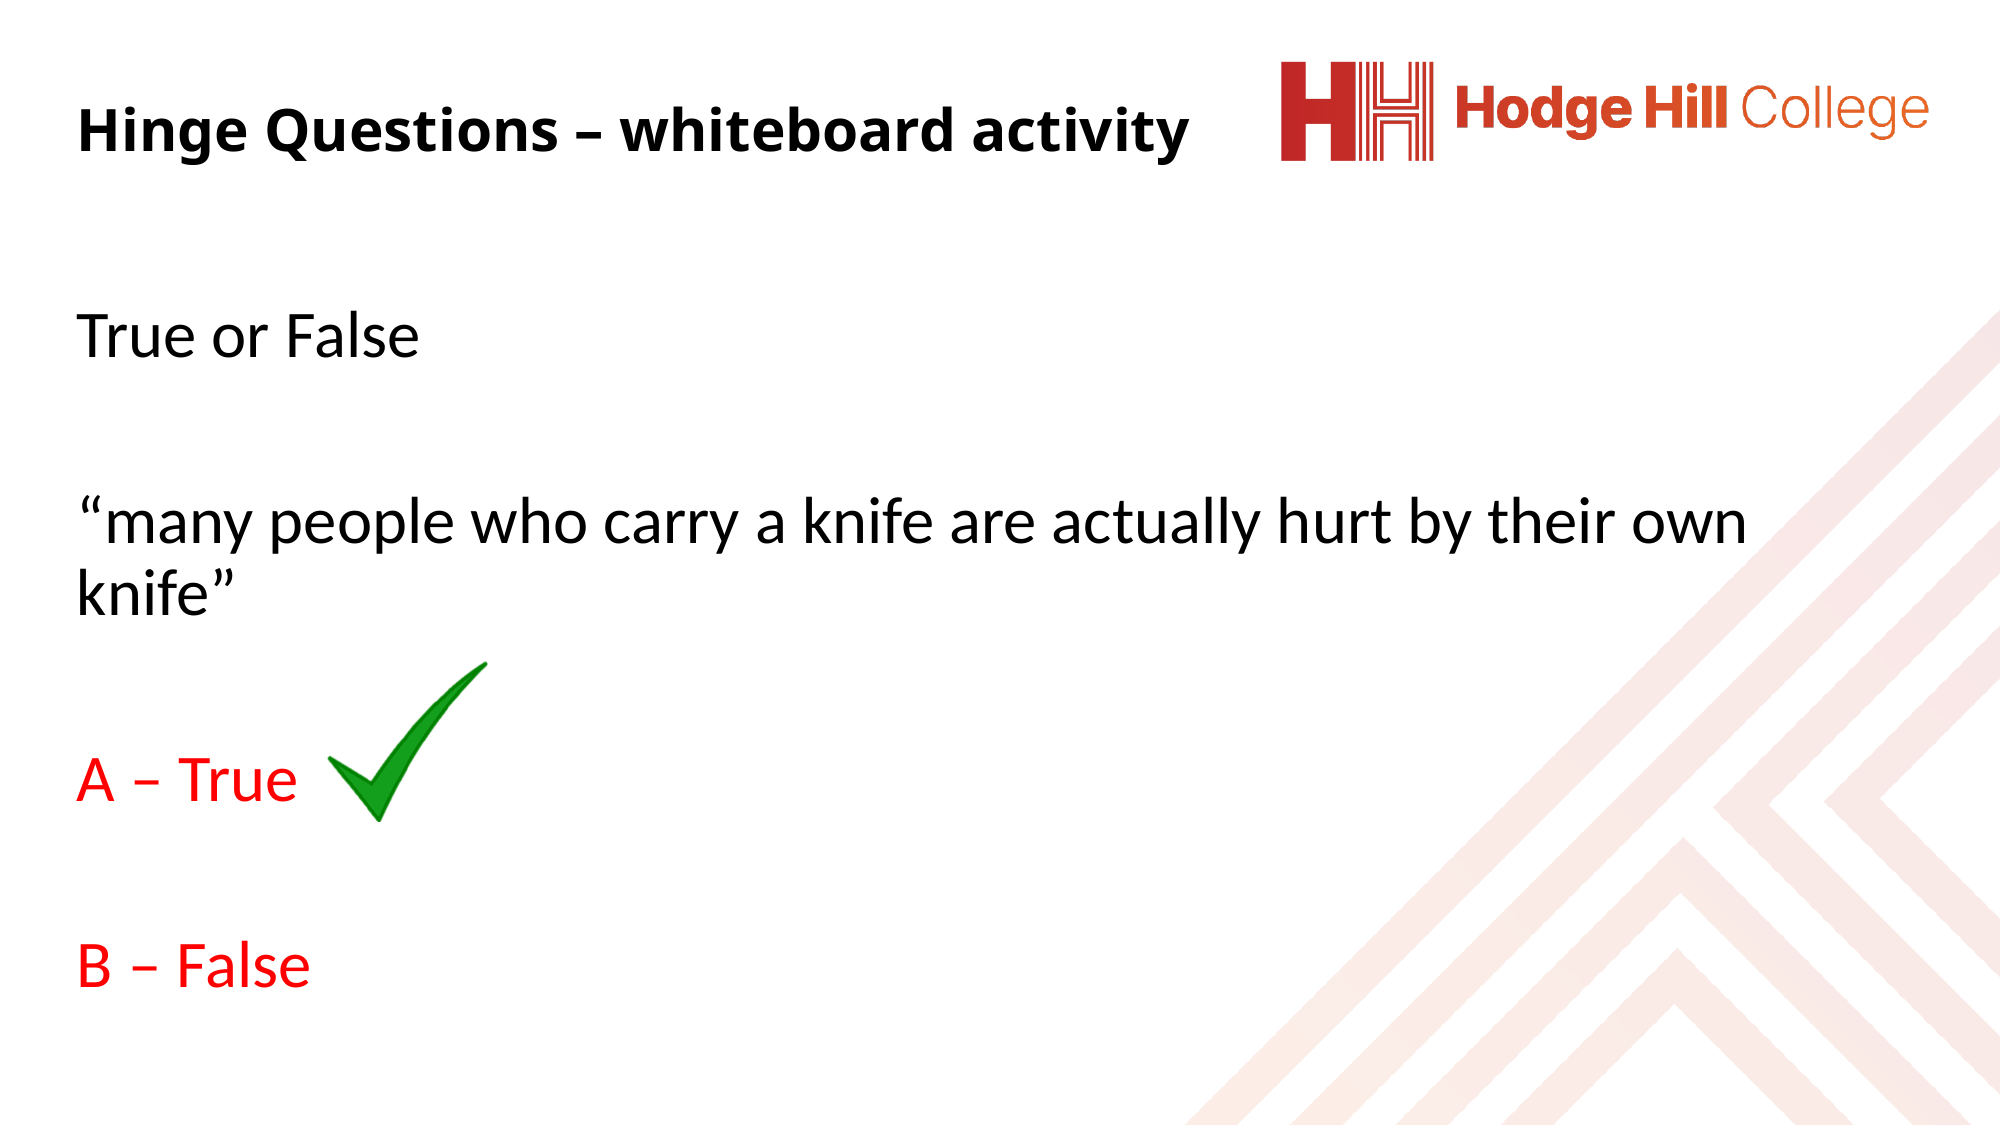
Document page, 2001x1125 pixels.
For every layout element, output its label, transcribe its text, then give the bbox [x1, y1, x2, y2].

picture [1073, 198, 2000, 1125]
title Hinge Questions – whiteboard activity [61, 66, 1244, 199]
picture [1280, 61, 1929, 161]
picture [327, 661, 488, 822]
list True or False “many people who carry a knife are actually hurt by their own knife” A – True B – False [61, 292, 1073, 1093]
